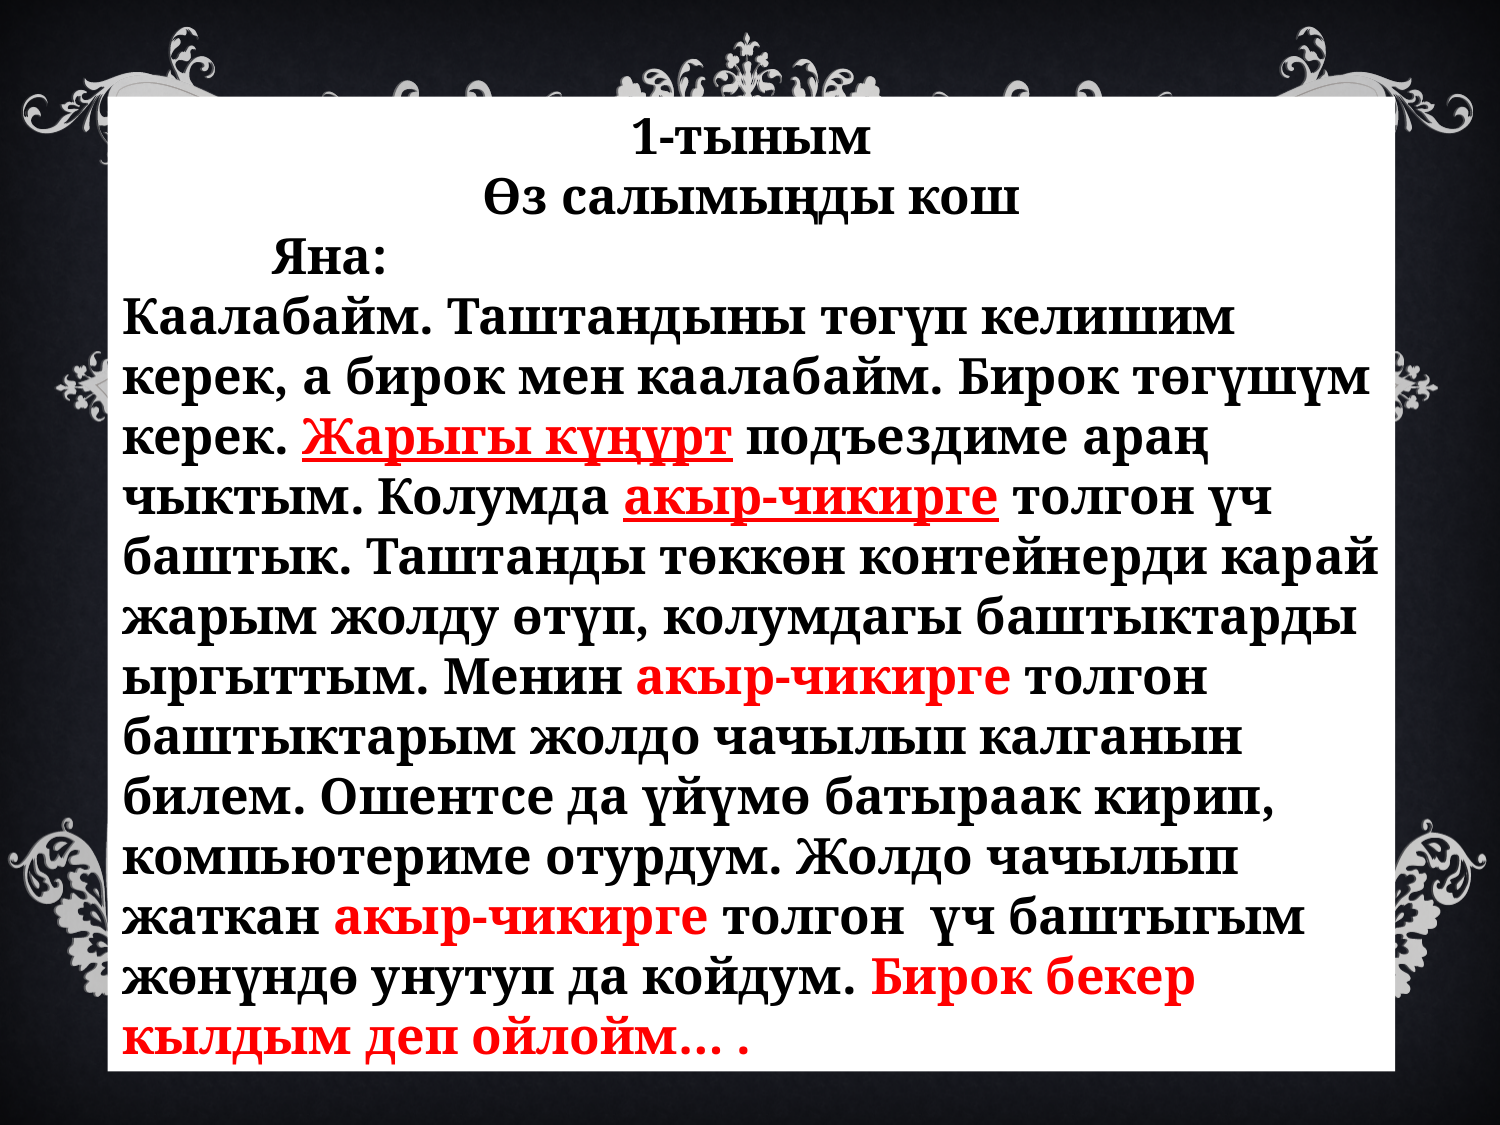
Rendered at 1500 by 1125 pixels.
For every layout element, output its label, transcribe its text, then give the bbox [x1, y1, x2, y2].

text_box 1-тыным Өз салымыңды кош Яна: Каалабайм. Таштандыны төгүп келишим керек, а бирок мен каалабайм. Бирок төгүшүм керек. Жарыгы күңүрт подъездиме араң чыктым. Колумда акыр-чикирге толгон үч баштык. Таштанды төккөн контейнерди карай жарым жолду өтүп, колумдагы баштыктарды ыргыттым. Менин акыр-чикирге толгон баштыктарым жолдо чачылып калганын билем. Ошентсе да үйүмө батыраак кирип, компьютериме отурдум. Жолдо чачылып жаткан акыр-чикирге толгон үч баштыгым жөнүндө унутуп да койдум. Бирок бекер кылдым деп ойлойм… . [107, 96, 1396, 1072]
picture [0, 0, 1500, 1125]
